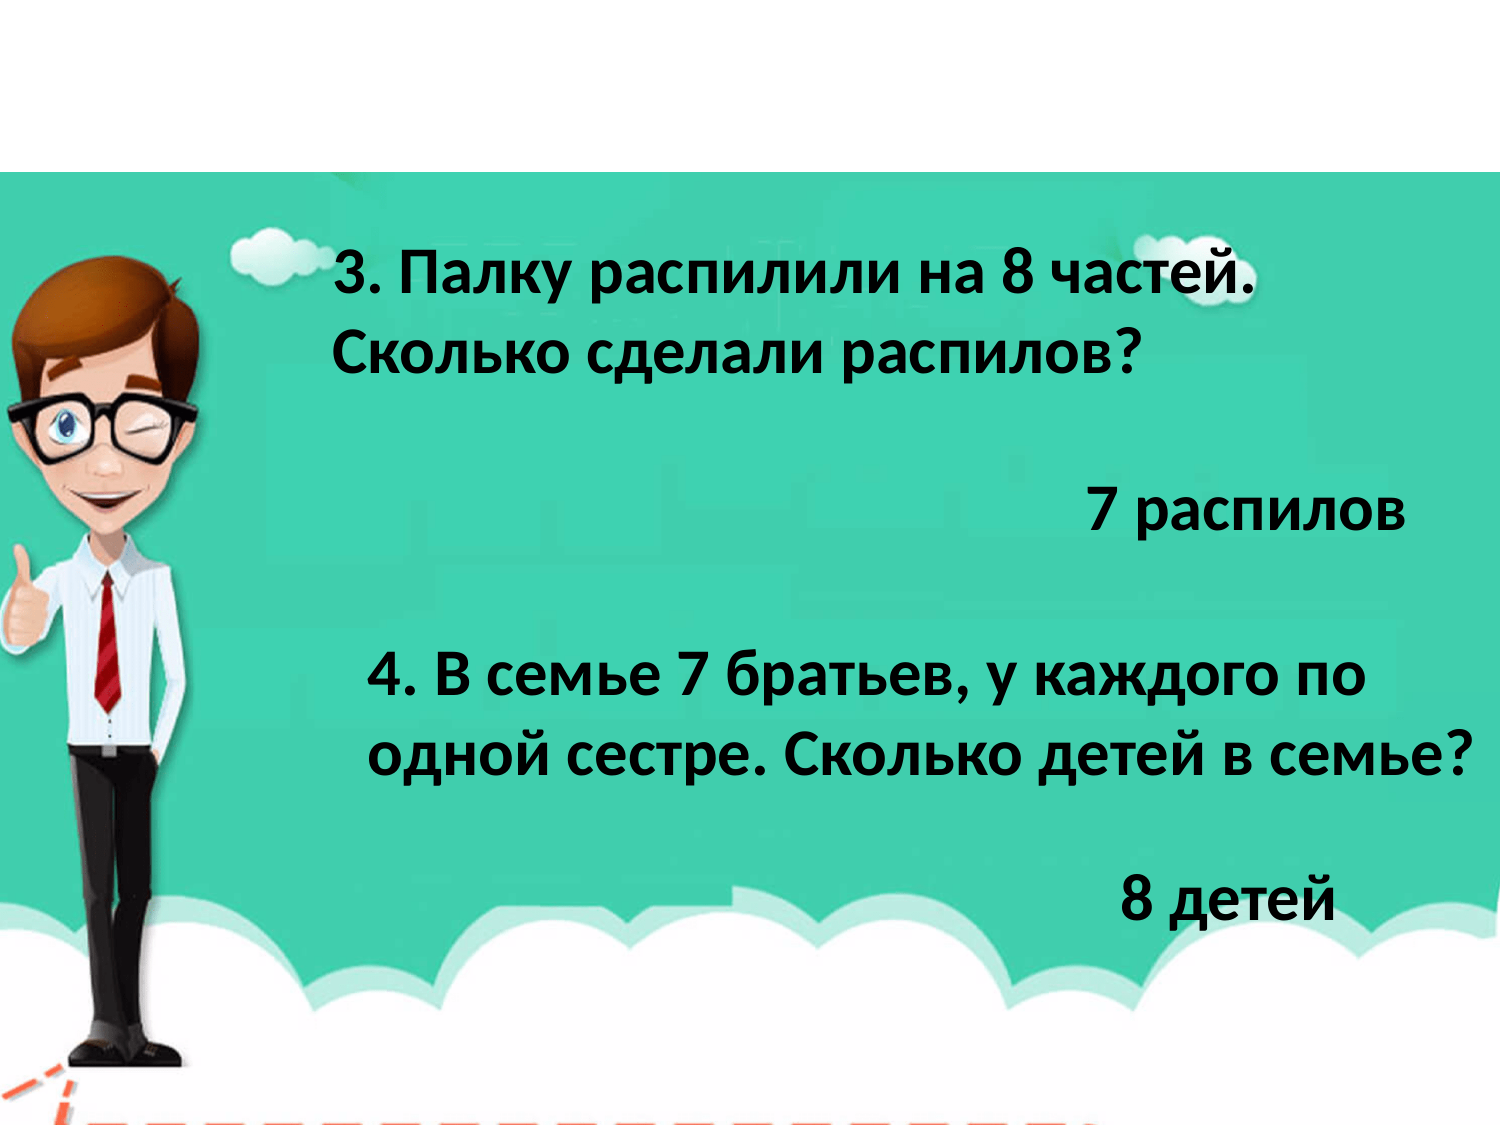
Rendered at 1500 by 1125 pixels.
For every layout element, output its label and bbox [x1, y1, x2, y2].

picture [0, 172, 1500, 1125]
